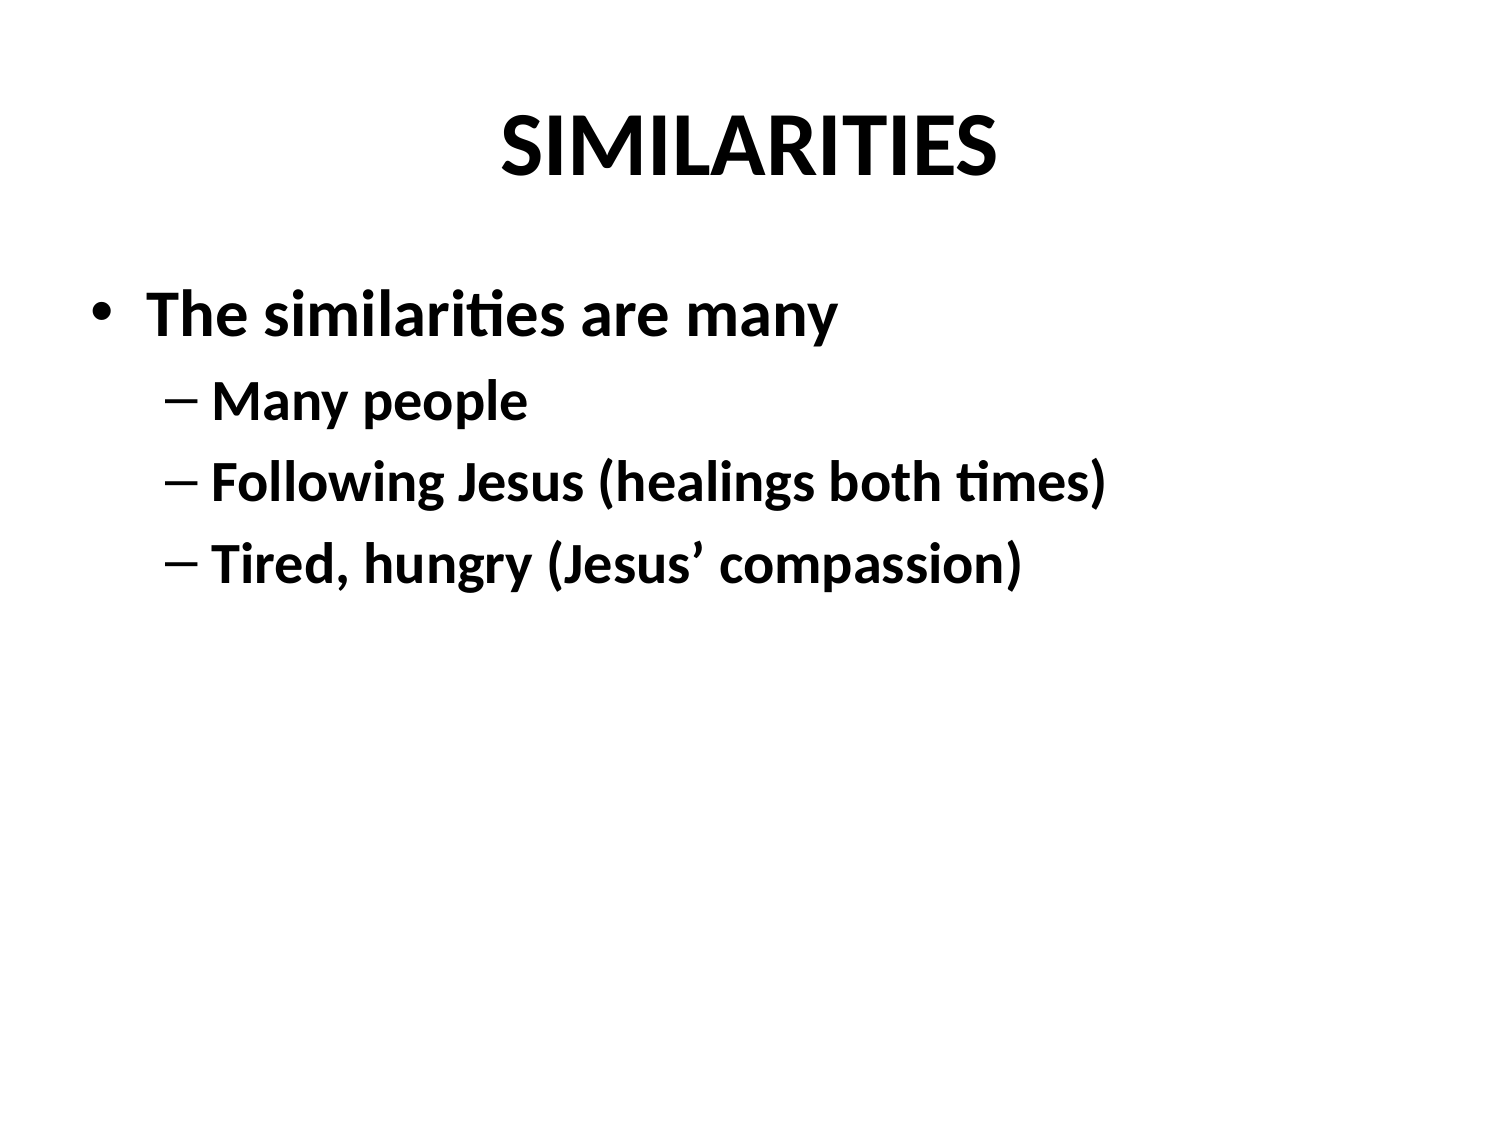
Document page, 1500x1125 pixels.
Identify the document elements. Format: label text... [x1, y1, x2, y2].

title SIMILARITIES [75, 45, 1425, 233]
list The similarities are many Many people Following Jesus (healings both times) Tired, hungry (Jesus’ compassion) [75, 262, 1425, 1100]
